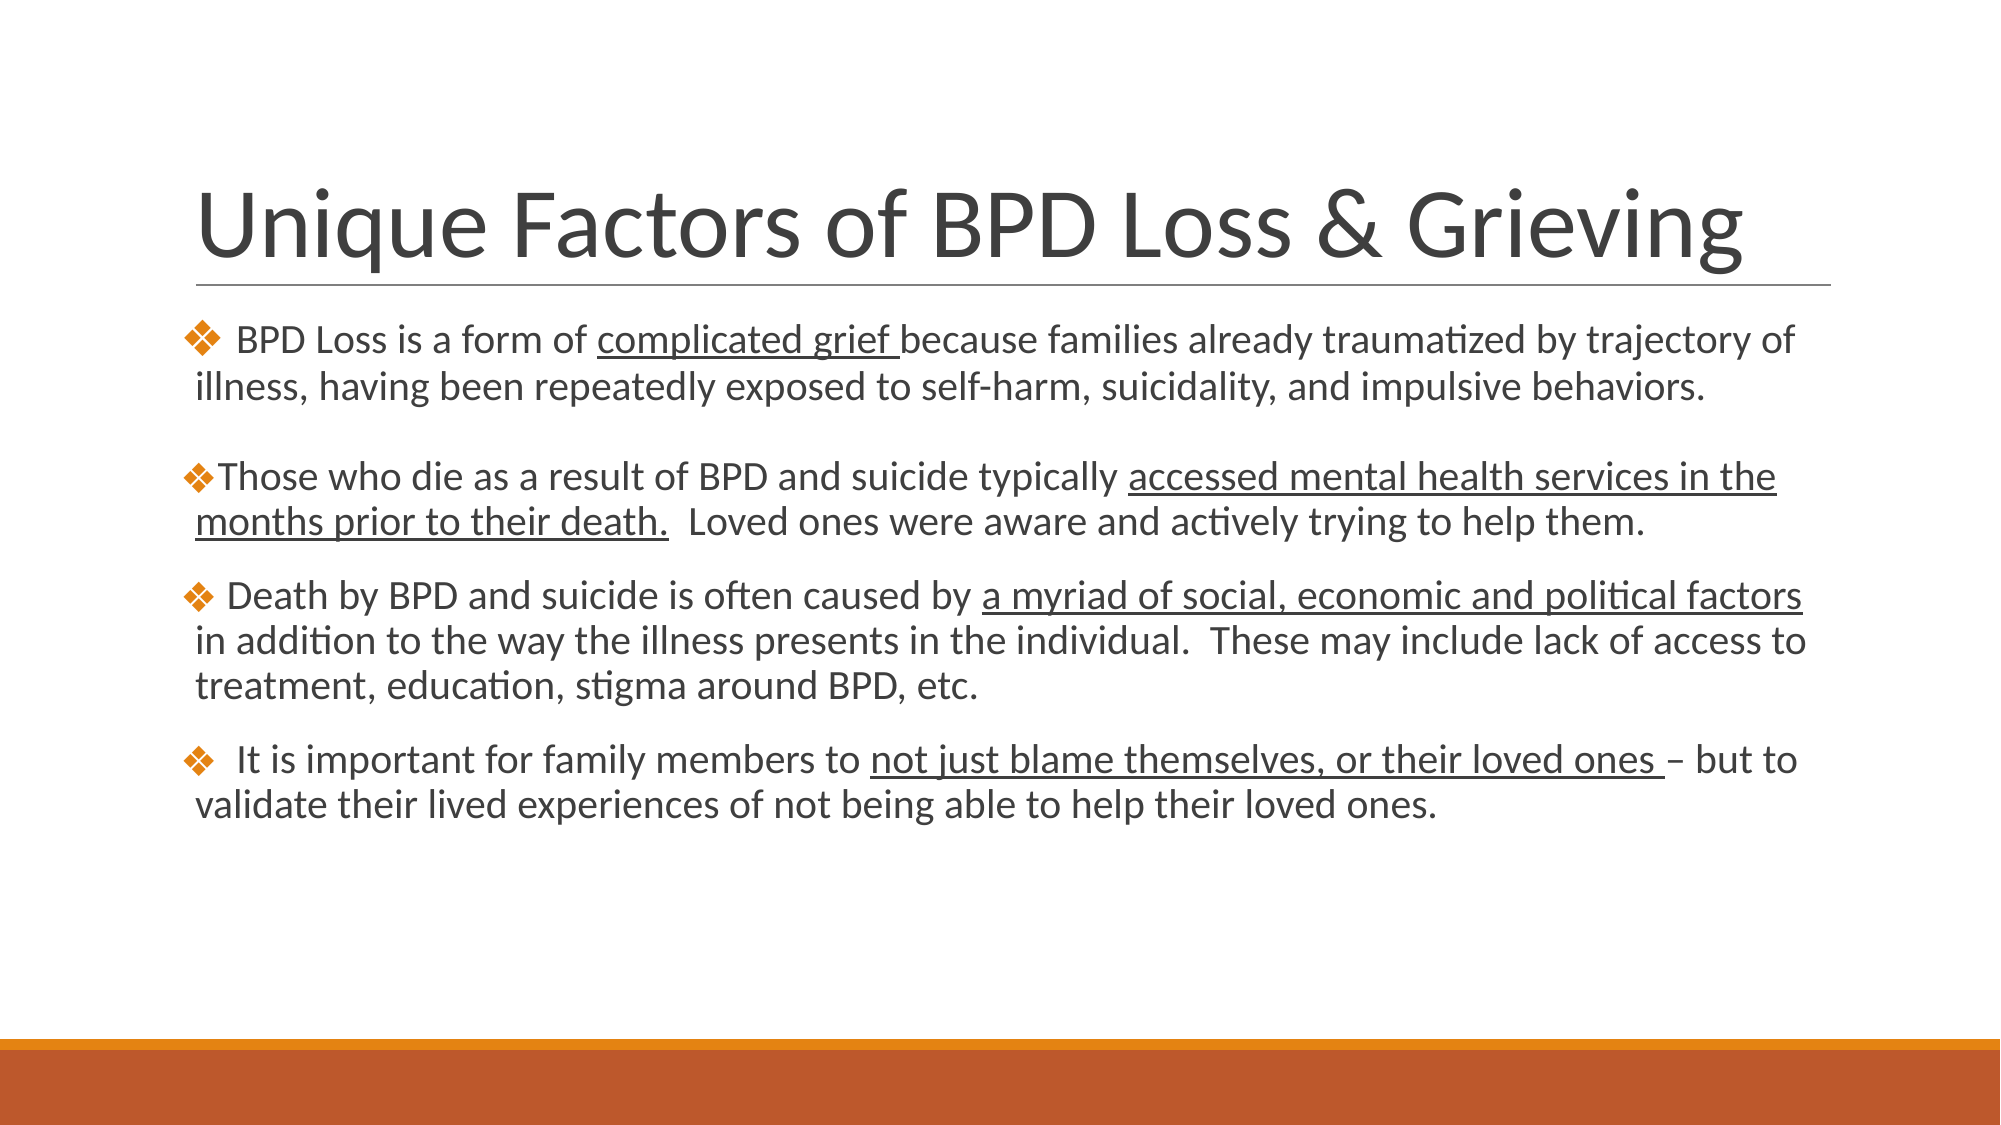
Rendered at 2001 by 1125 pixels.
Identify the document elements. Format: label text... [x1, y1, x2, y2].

title Unique Factors of BPD Loss & Grieving [180, 47, 1830, 285]
list BPD Loss is a form of complicated grief because families already traumatized by trajectory of illness, having been repeatedly exposed to self-harm, suicidality, and impulsive behaviors. Those who die as a result of BPD and suicide typically accessed mental health services in the months prior to their death. Loved ones were aware and actively trying to help them. Death by BPD and suicide is often caused by a myriad of social, economic and political factors in addition to the way the illness presents in the individual. These may include lack of access to treatment, education, stigma around BPD, etc. It is important for family members to not just blame themselves, or their loved ones – but to validate their lived experiences of not being able to help their loved ones. [180, 302, 1830, 963]
